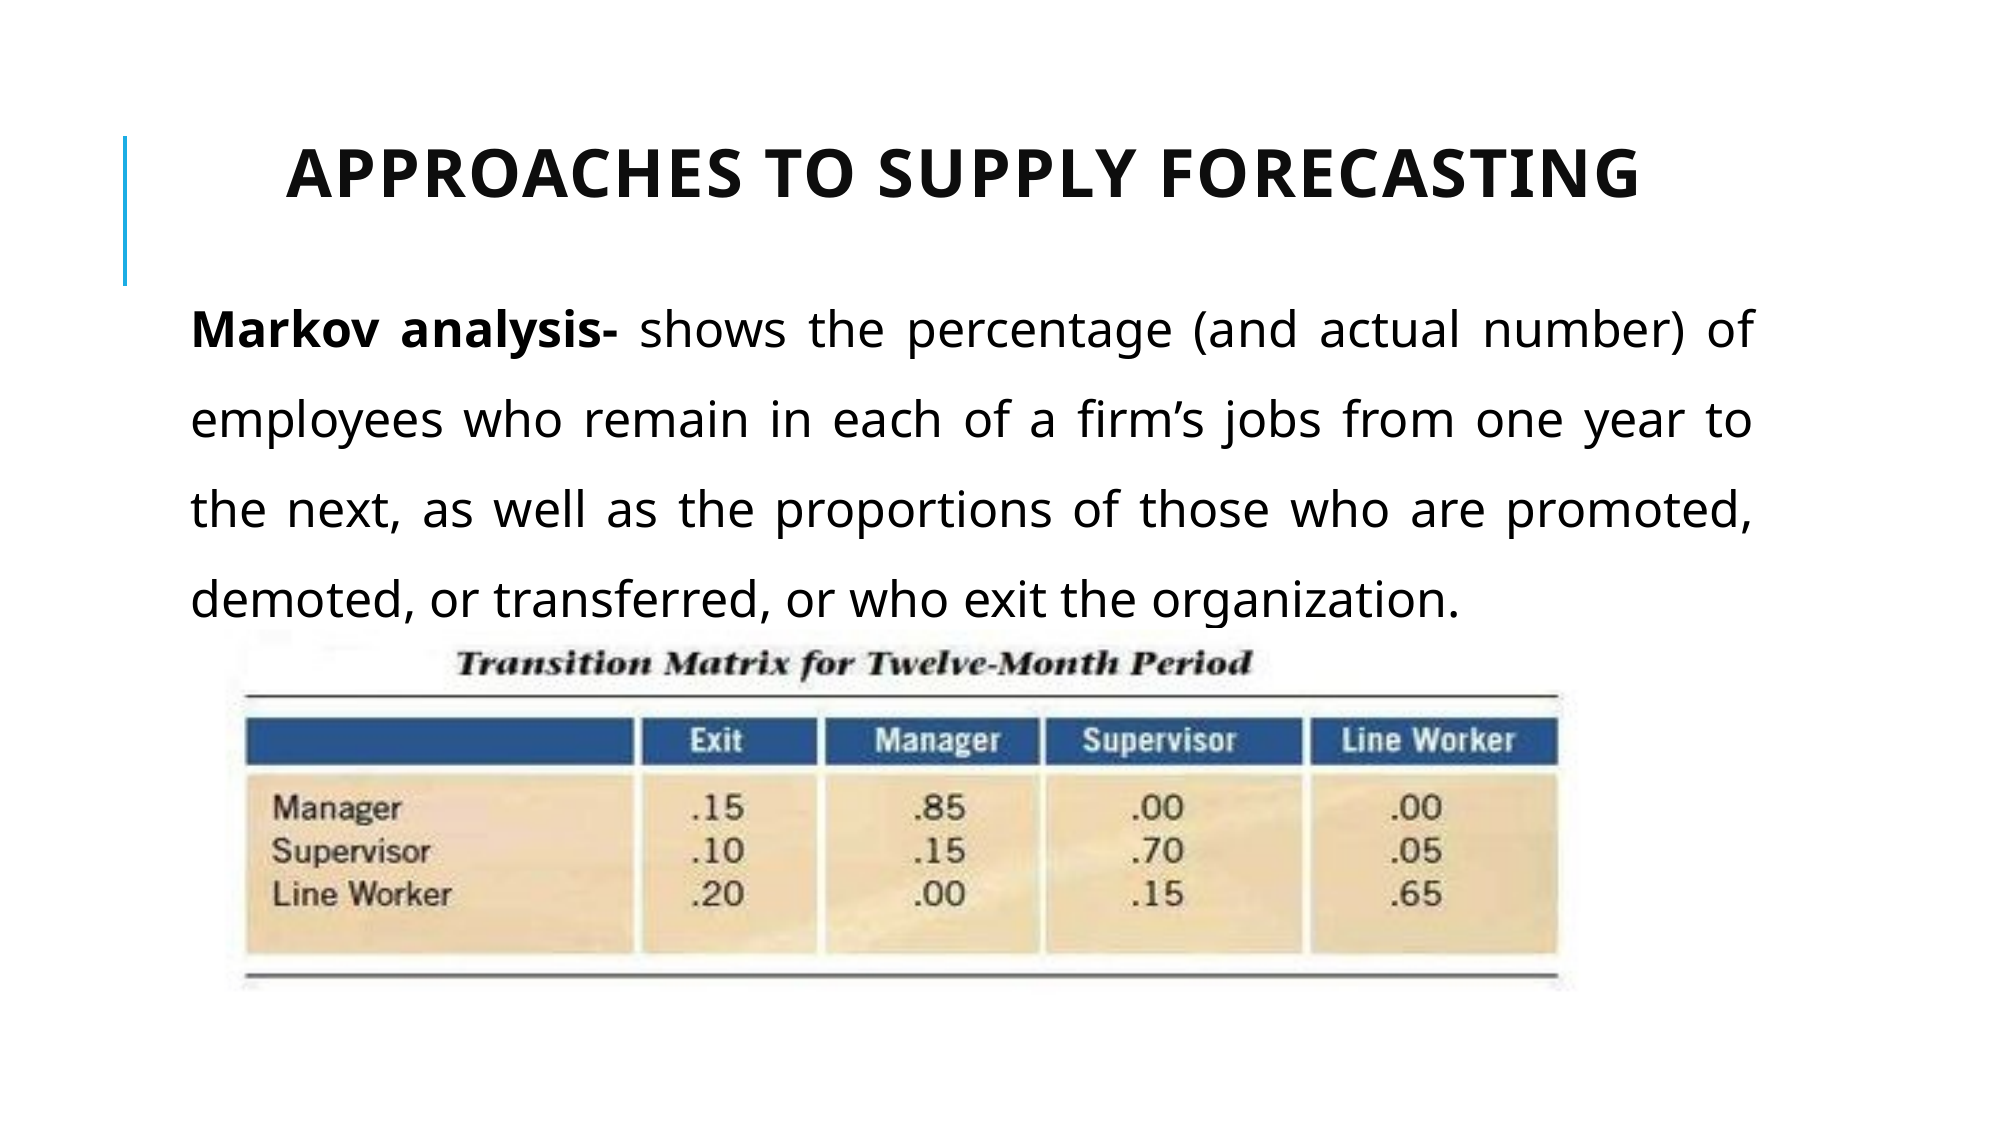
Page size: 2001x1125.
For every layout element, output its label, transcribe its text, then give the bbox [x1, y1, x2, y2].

list Markov analysis- shows the percentage (and actual number) of employees who remain in each of a firm’s jobs from one year to the next, as well as the proportions of those who are promoted, demoted, or transferred, or who exit the organization. [168, 259, 1763, 920]
picture [194, 628, 1600, 1057]
title Approaches to supply Forecasting [168, 96, 1763, 259]
